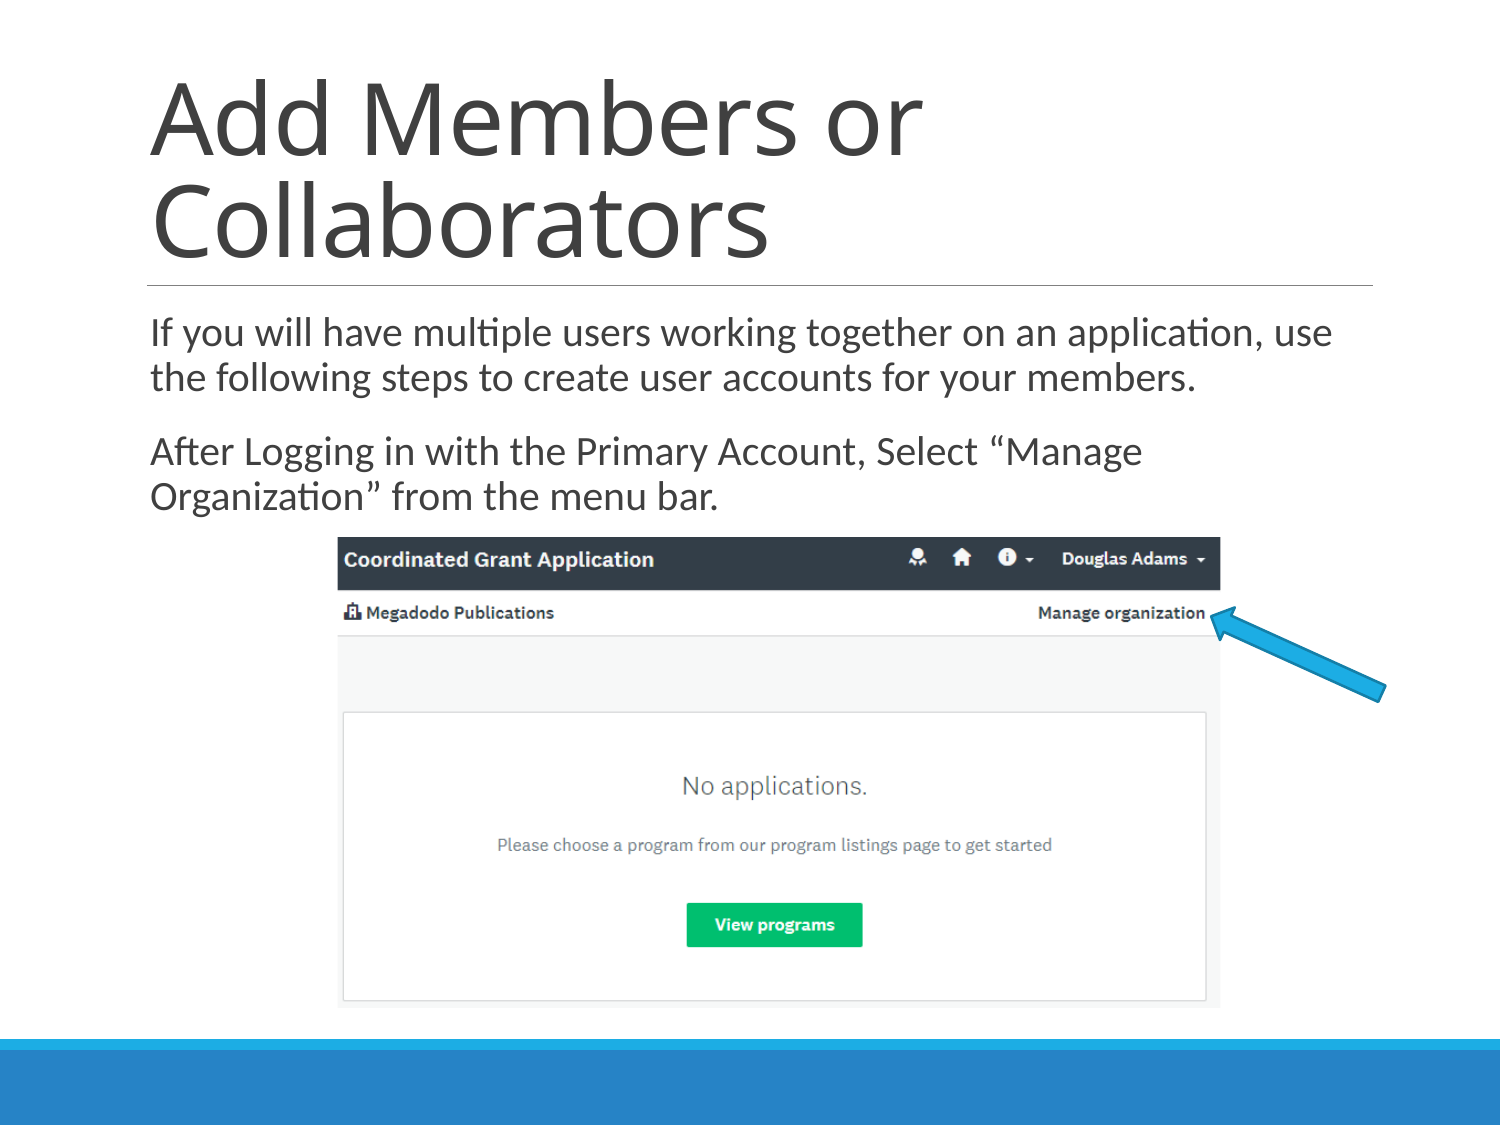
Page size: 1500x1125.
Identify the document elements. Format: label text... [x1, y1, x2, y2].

text_box [1228, 606, 1387, 704]
list If you will have multiple users working together on an application, use the following steps to create user accounts for your members. After Logging in with the Primary Account, Select “Manage Organization” from the menu bar. [135, 302, 1373, 963]
picture [336, 536, 1221, 1009]
title Add Members or Collaborators [135, 47, 1373, 285]
